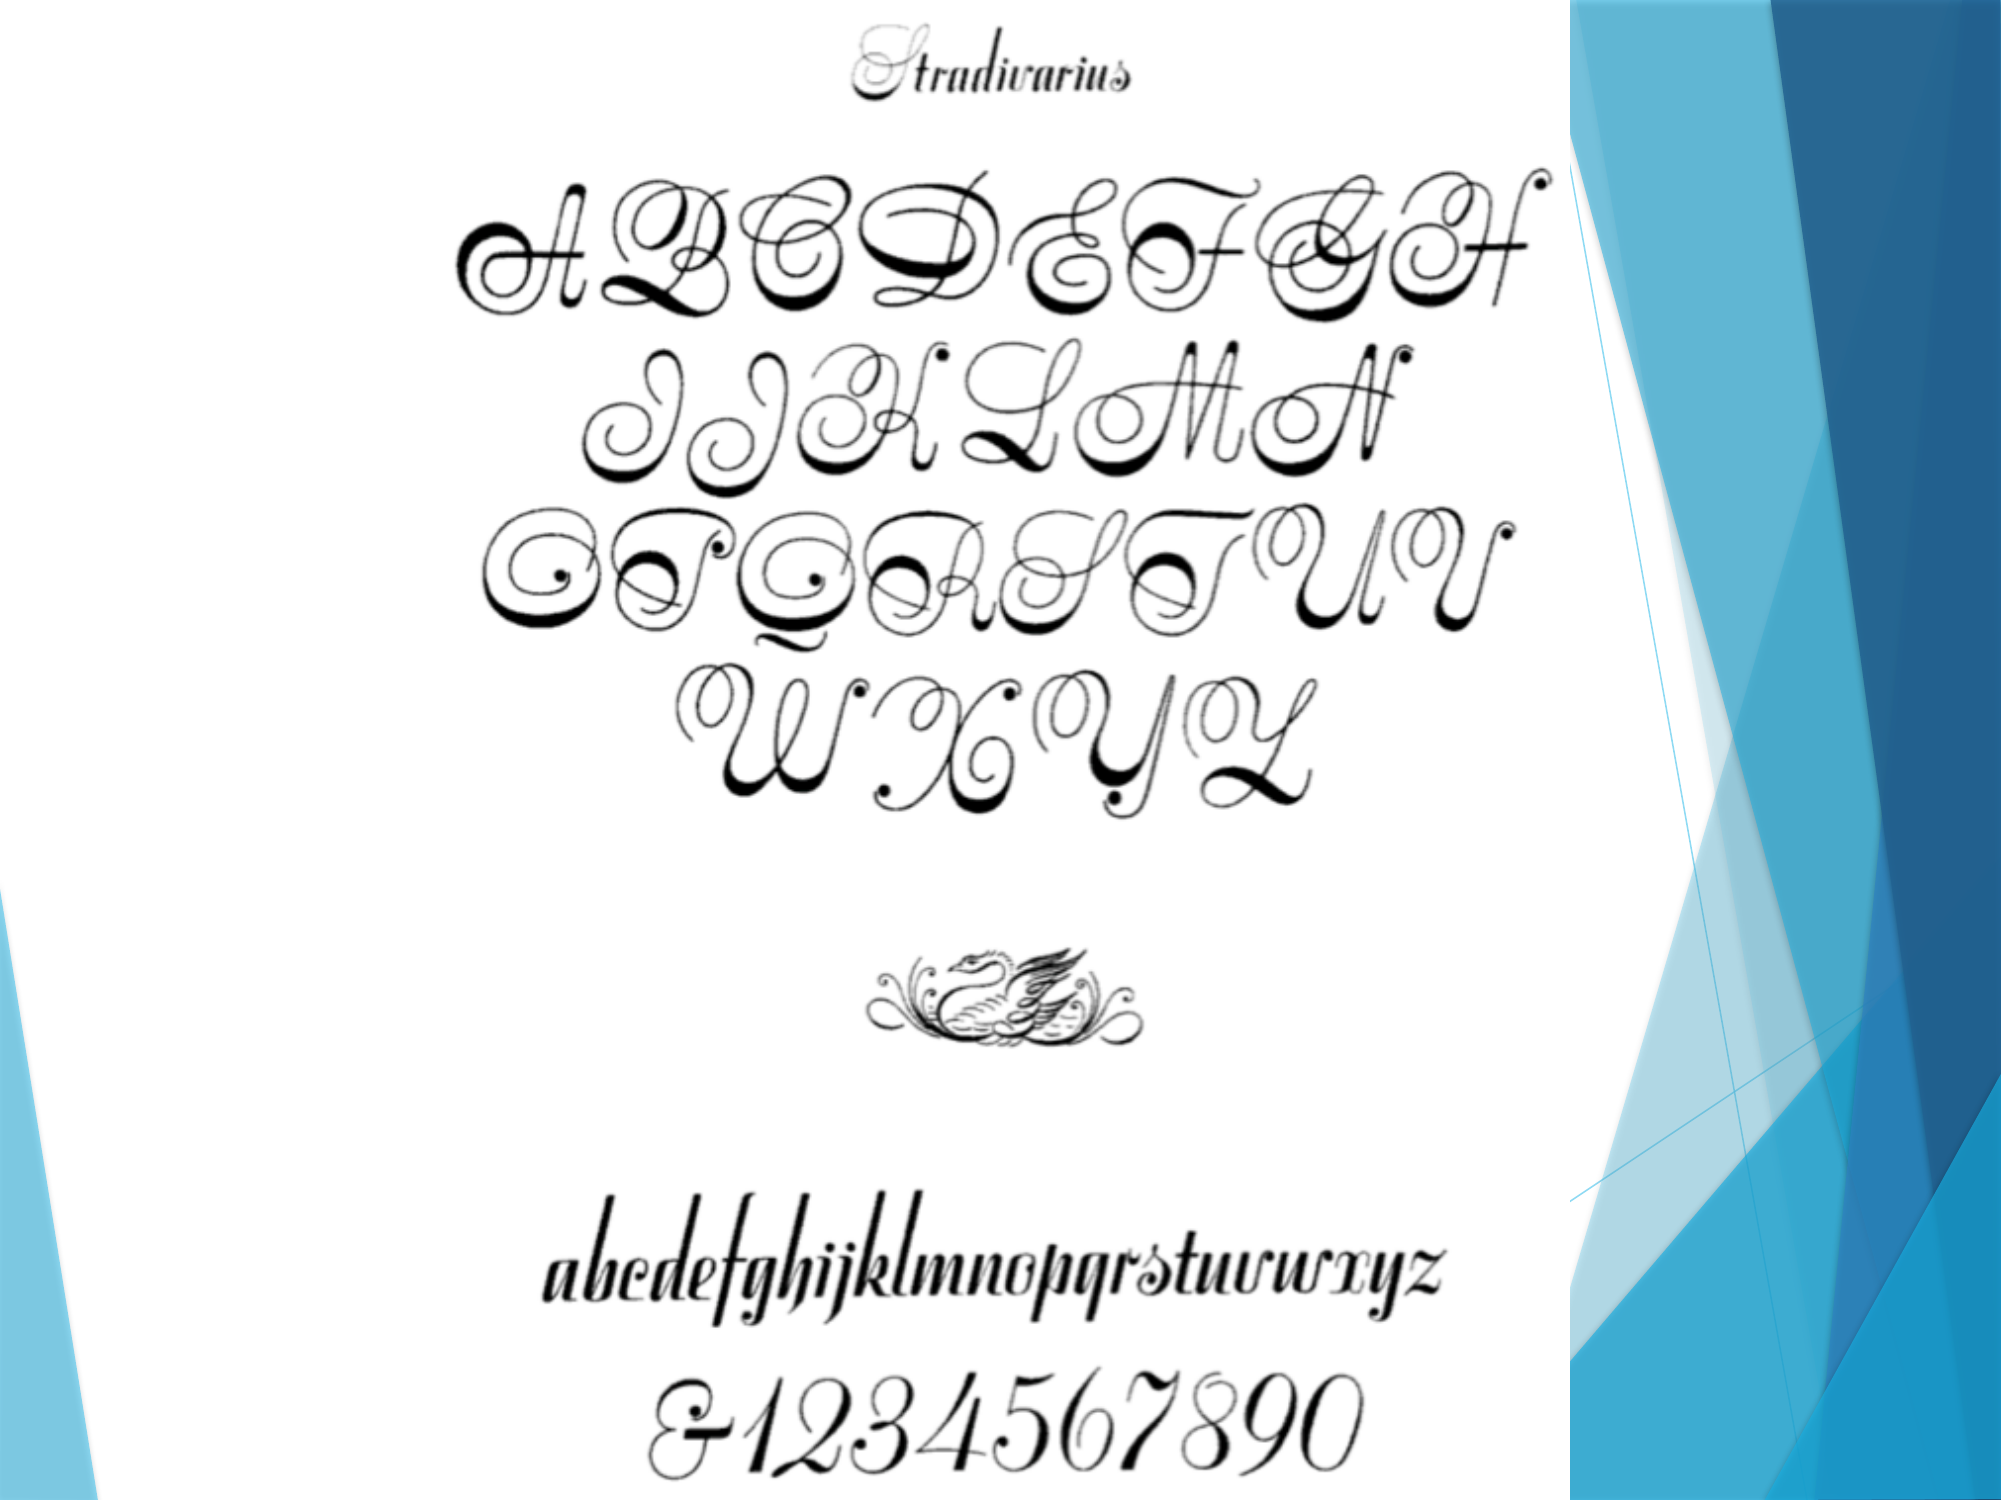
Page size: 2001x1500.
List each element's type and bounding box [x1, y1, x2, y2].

picture [430, 0, 1570, 1500]
